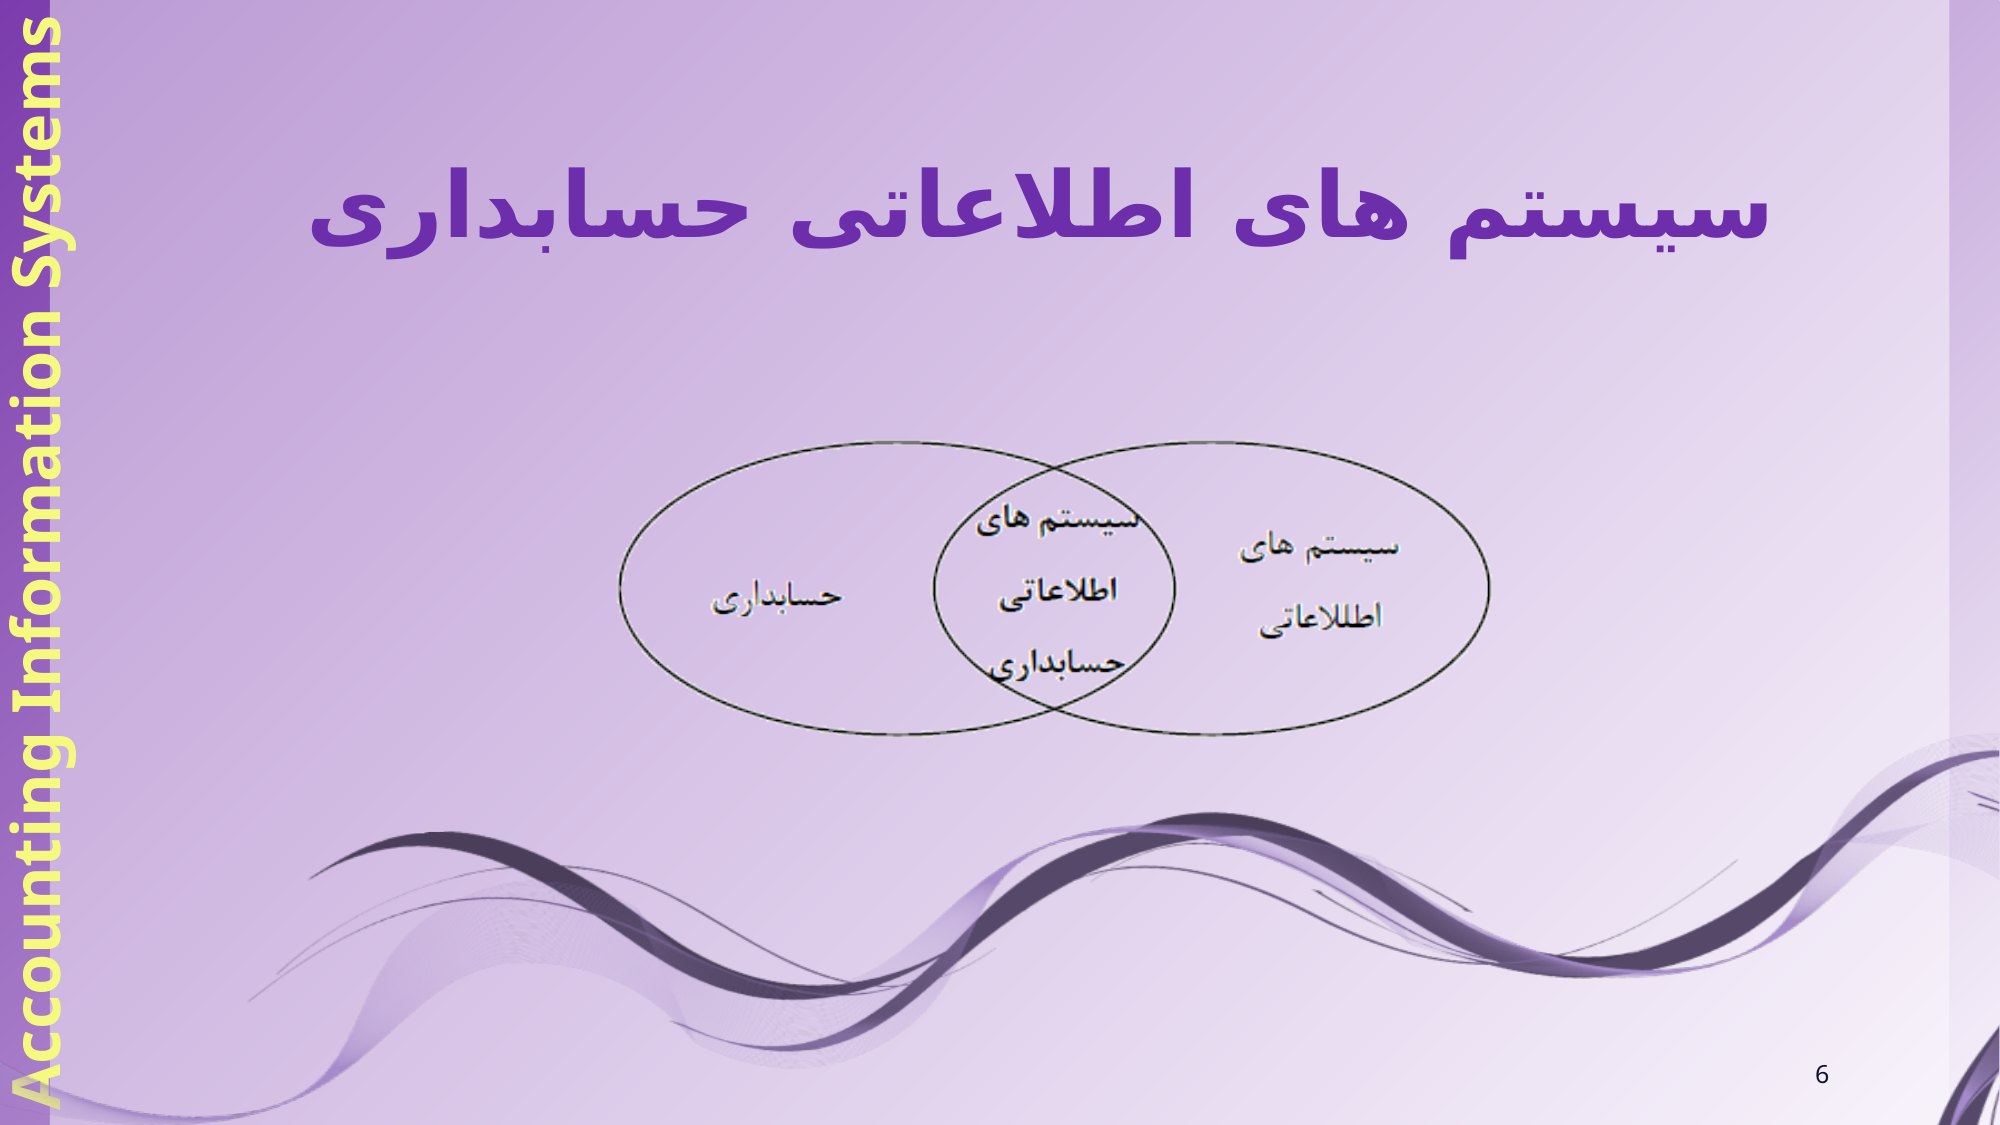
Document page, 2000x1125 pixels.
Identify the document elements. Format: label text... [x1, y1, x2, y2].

text_box Accounting Information Systems [0, 0, 100, 861]
text_box سیستم های اطلاعاتی حسابداری [1433, 37, 1875, 267]
picture [589, 0, 1528, 1125]
text_box سیستم های اطلاعاتی حسابداری [208, 37, 757, 267]
